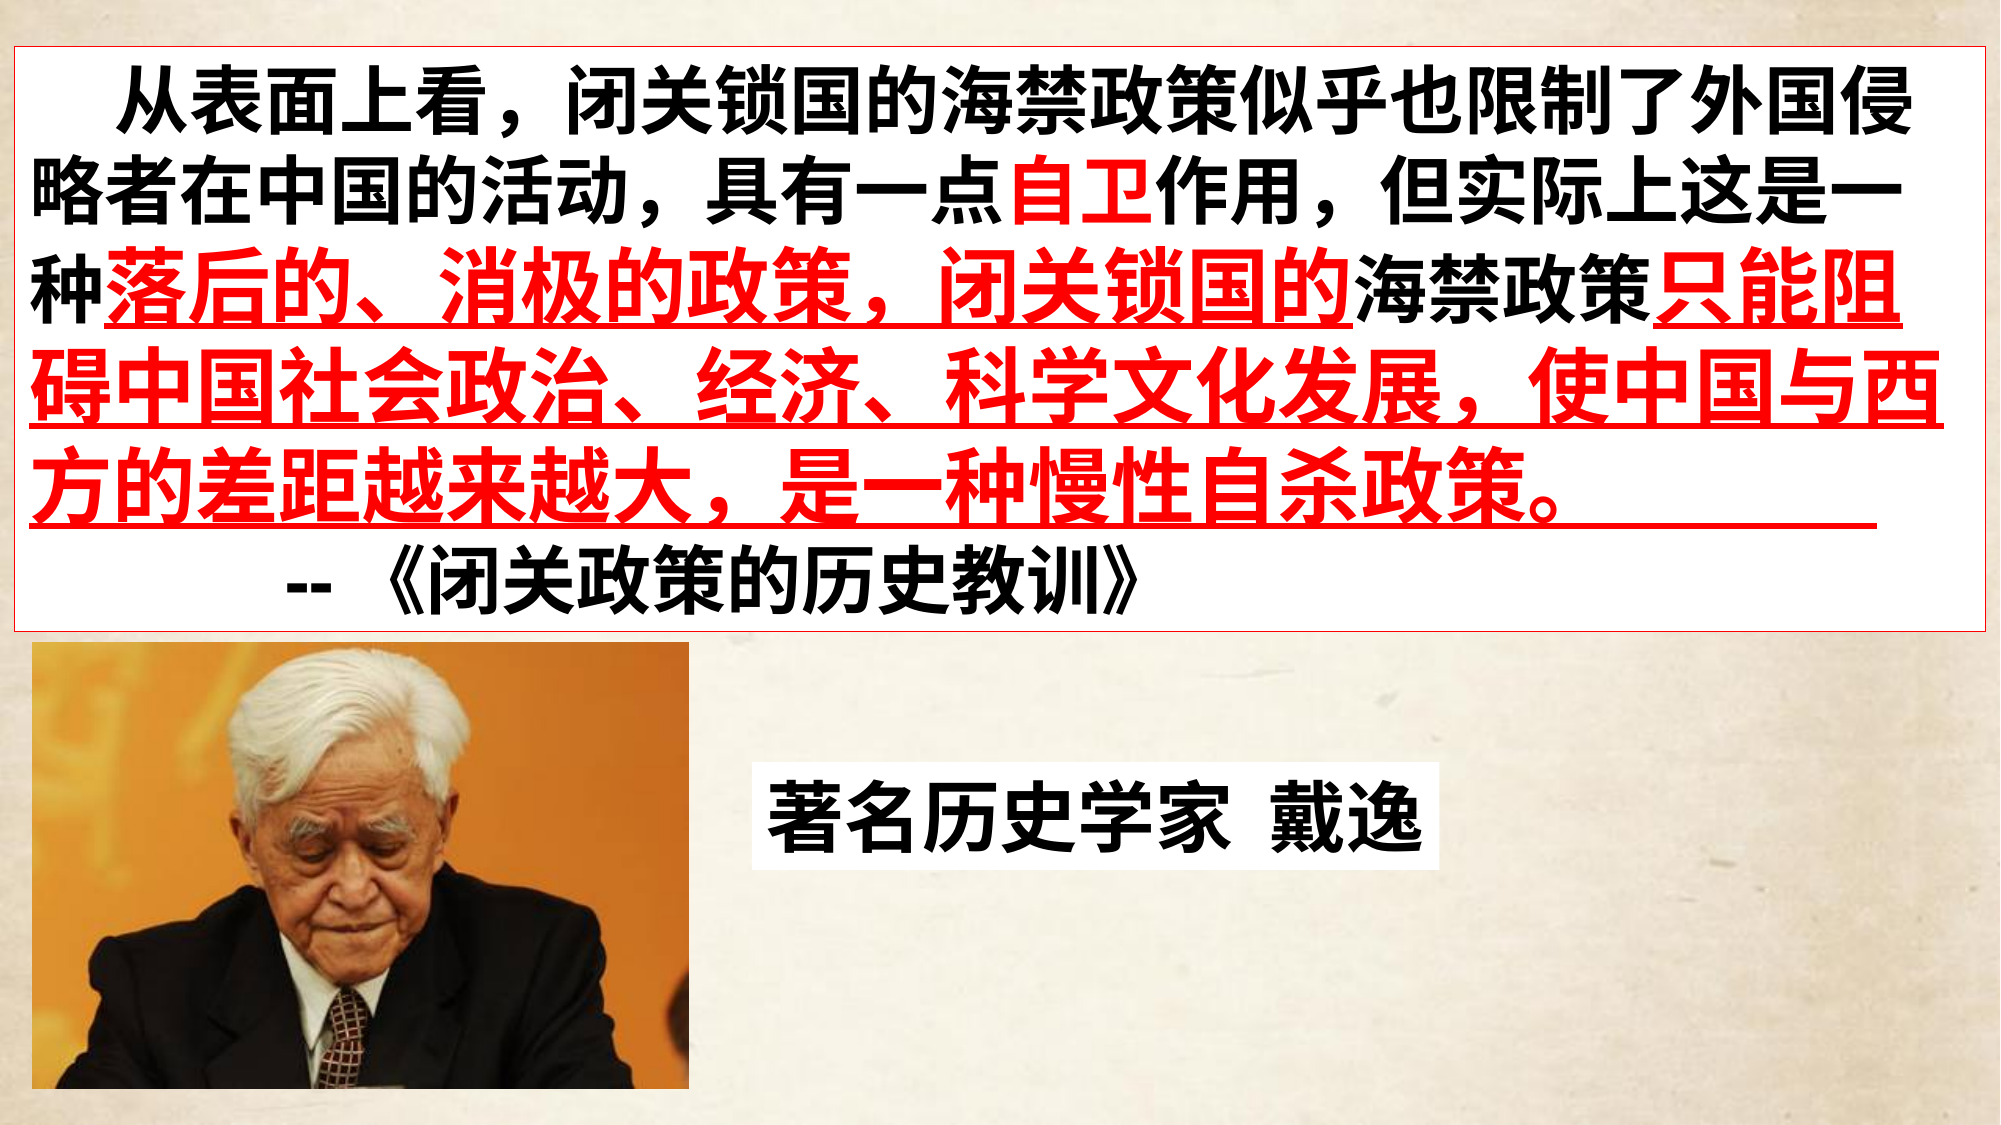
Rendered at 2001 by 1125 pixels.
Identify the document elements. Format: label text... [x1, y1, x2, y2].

text_box 著名历史学家 戴逸 [752, 761, 1440, 870]
picture [0, 0, 2001, 1125]
text_box 从表面上看，闭关锁国的海禁政策似乎也限制了外国侵略者在中国的活动，具有一点自卫作用，但实际上这是一种落后的、消极的政策，闭关锁国的海禁政策只能阻碍中国社会政治、经济、科学文化发展，使中国与西方的差距越来越大，是一种慢性自杀政策。 --《闭关政策的历史教训》 [14, 46, 1986, 632]
